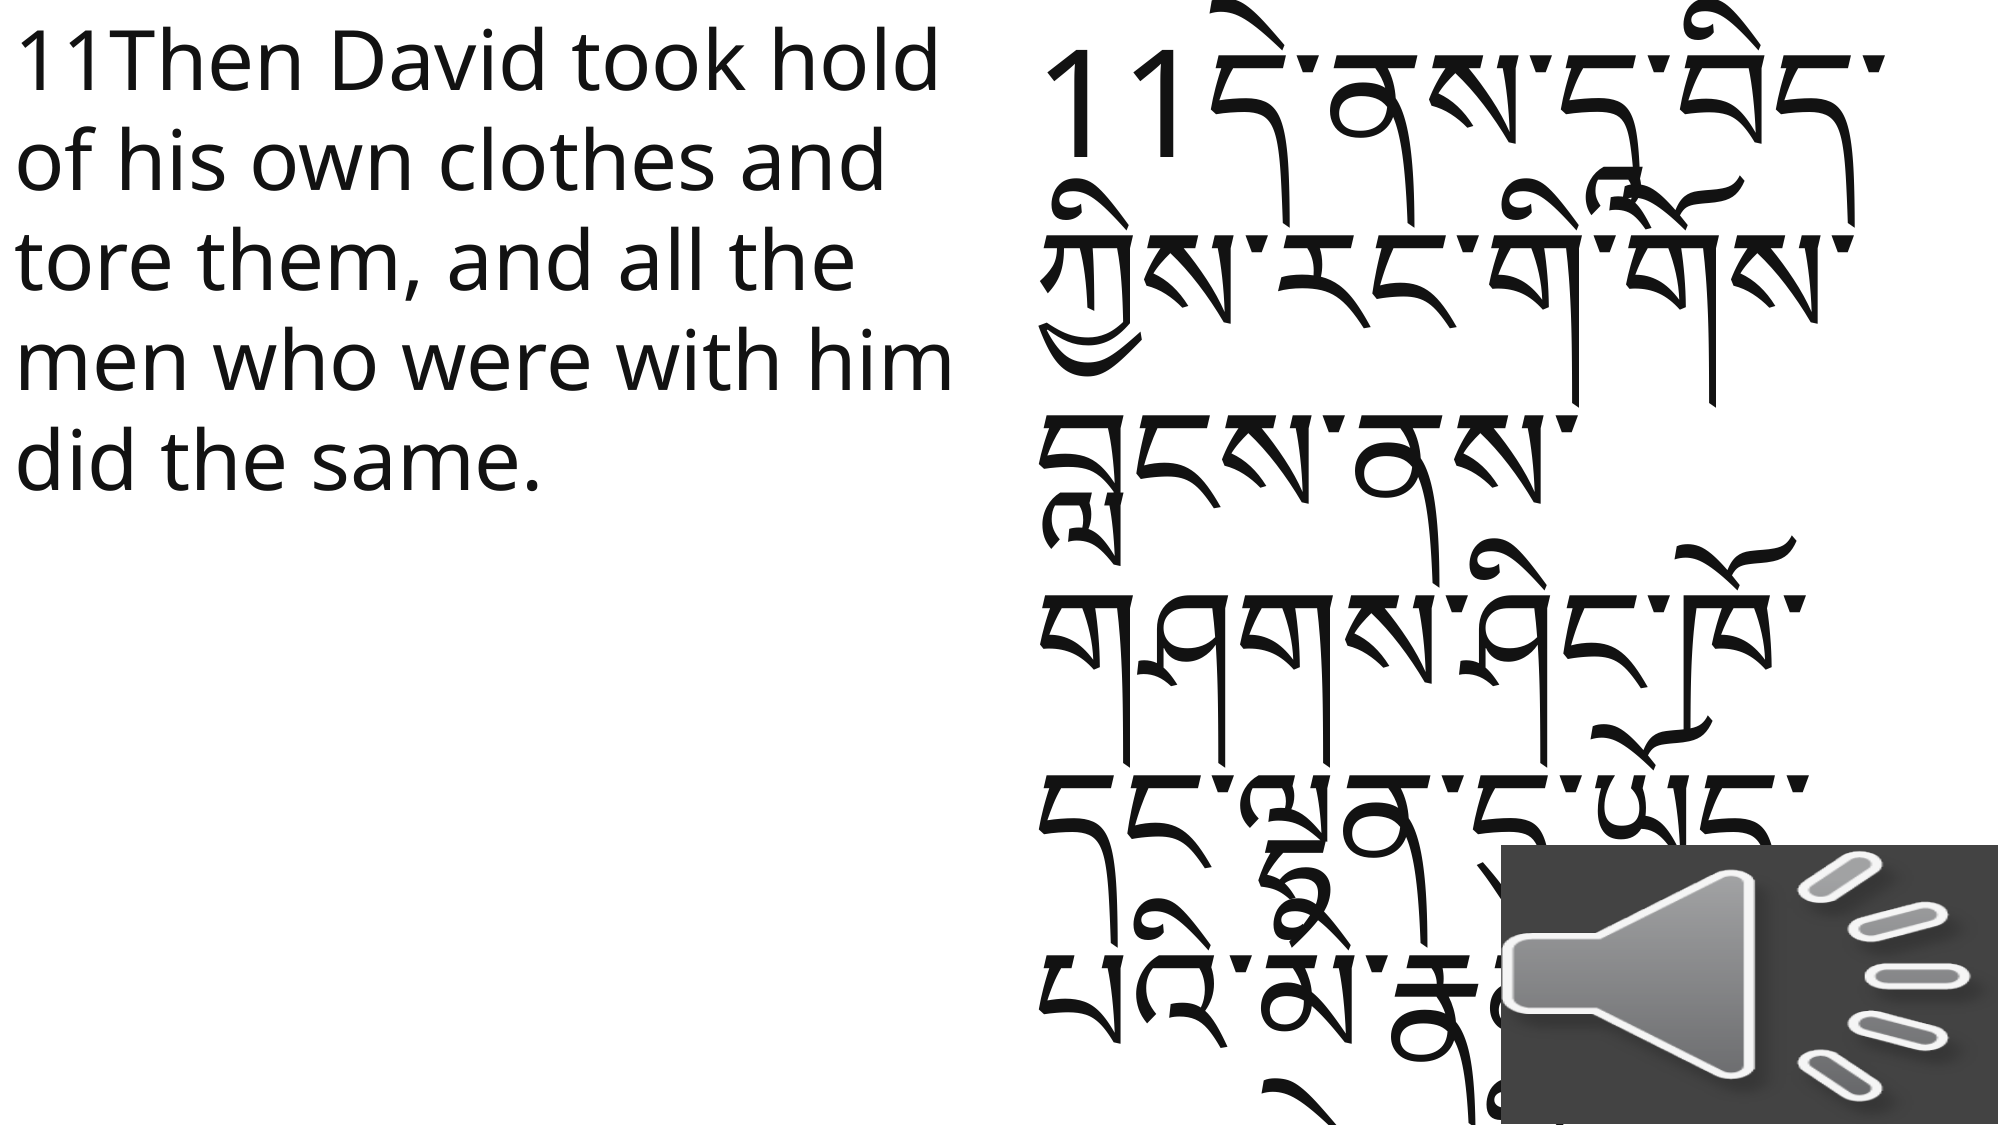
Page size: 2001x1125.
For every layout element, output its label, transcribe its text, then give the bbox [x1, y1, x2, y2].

text_box 11དེ་ནས་དཱ་བིད་ཀྱིས་རང་གི་གོས་བླངས་ནས་གཤགས་ཤིང་ཁོ་དང་ལྷན་དུ་ཡོད་པའི་མི་རྣམས་ཀྱིས་ཀྱང་དེ་བཞིན་བྱས་ཏེ། [1019, 0, 2000, 1125]
picture [1500, 843, 2000, 1125]
text_box 11Then David took hold of his own clothes and tore them, and all the men who were with him did the same. [0, 0, 981, 1125]
